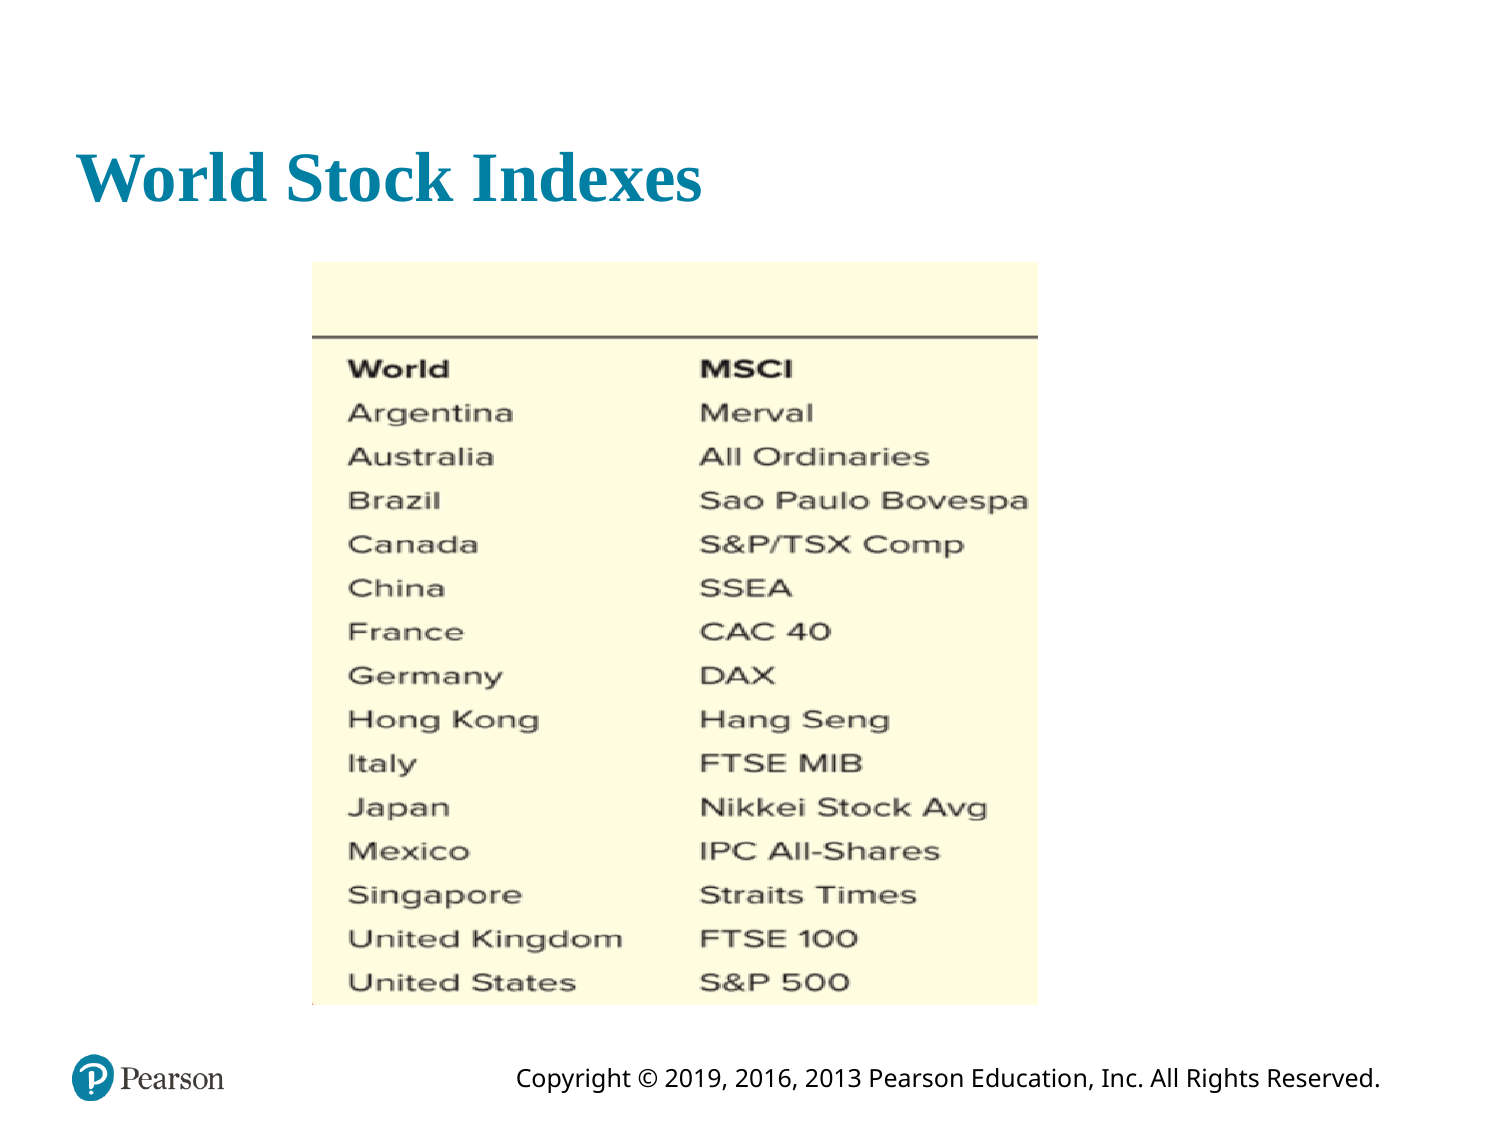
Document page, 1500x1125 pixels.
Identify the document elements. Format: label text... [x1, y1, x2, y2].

picture [72, 1054, 89, 1072]
title World Stock Indexes [75, 35, 1425, 216]
picture [81, 1064, 107, 1089]
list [312, 262, 1038, 1006]
picture [72, 1087, 83, 1101]
picture [99, 1054, 224, 1101]
